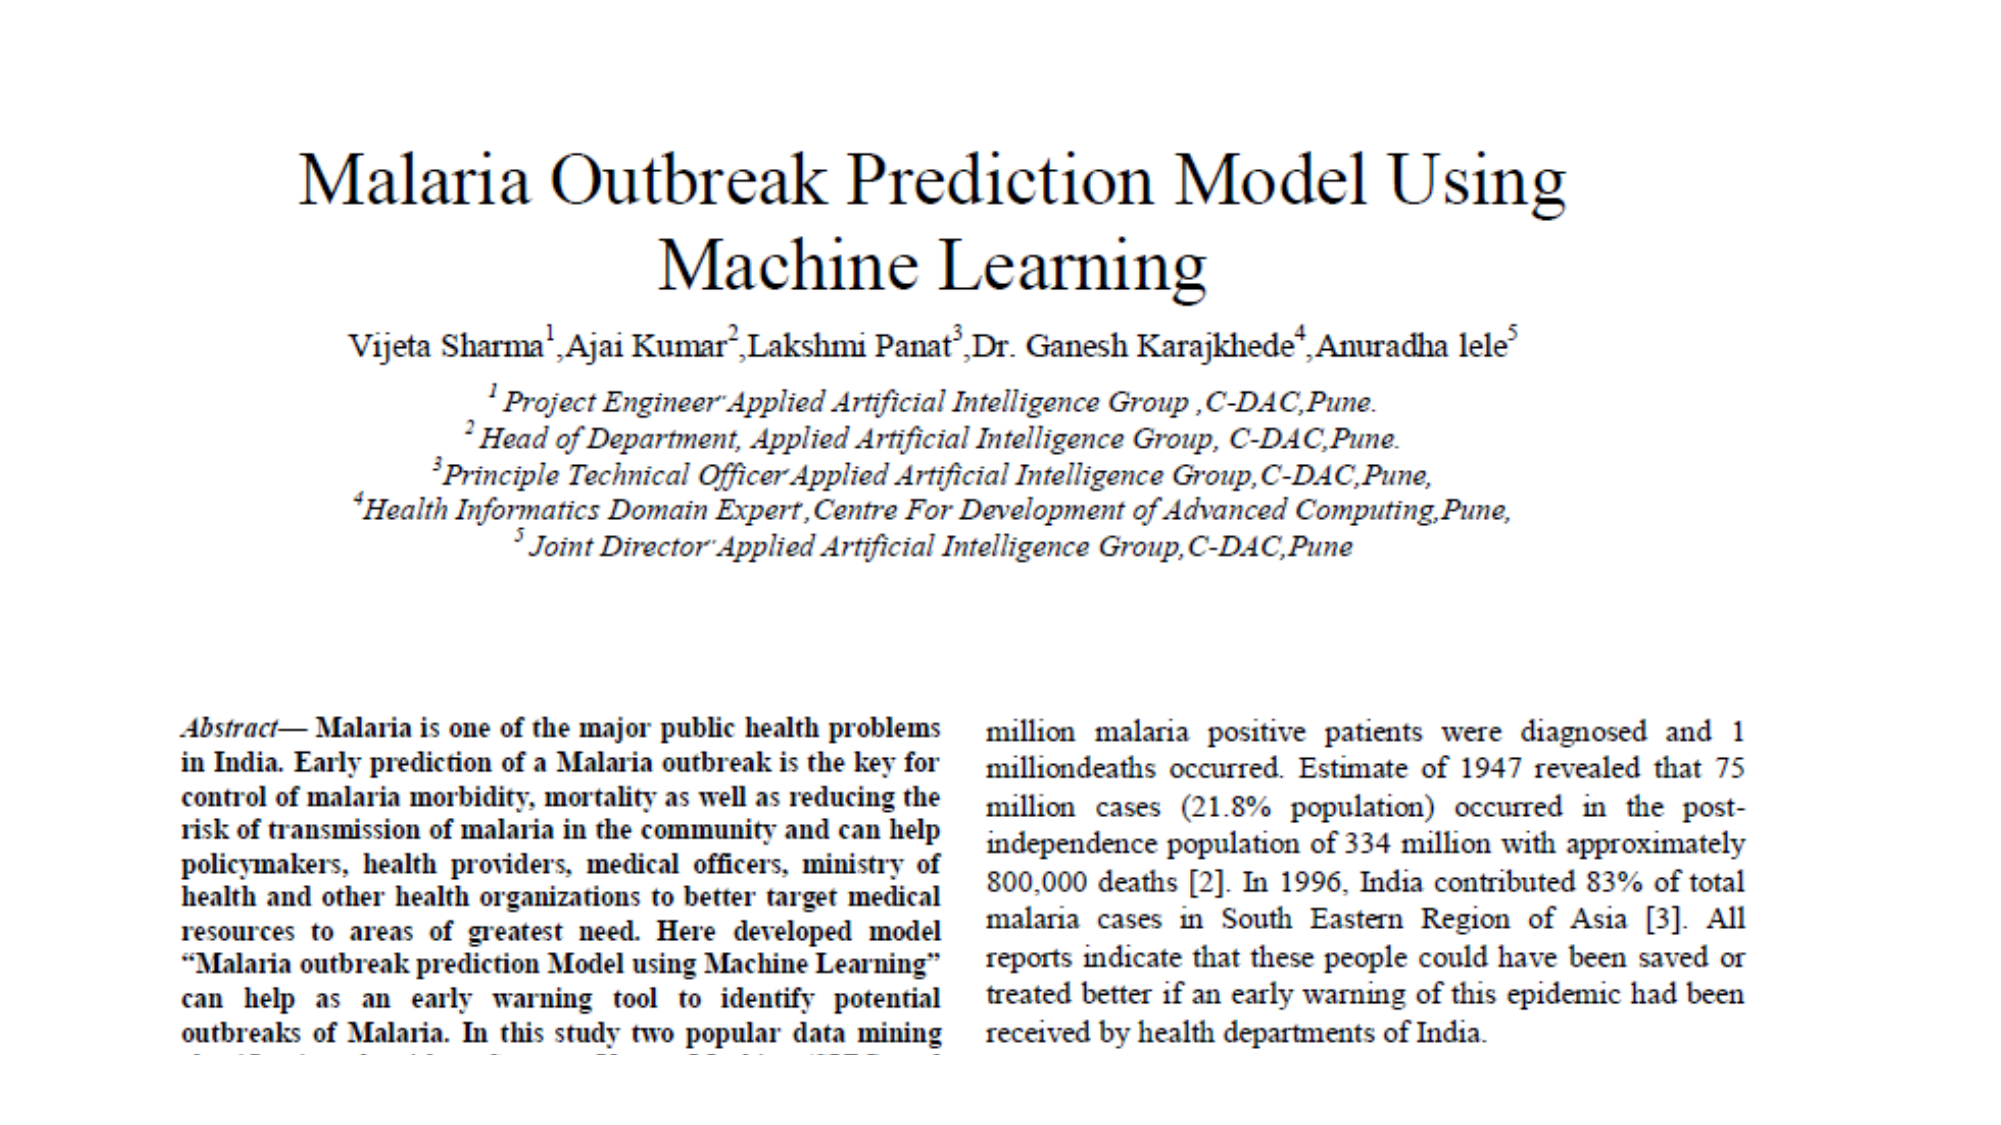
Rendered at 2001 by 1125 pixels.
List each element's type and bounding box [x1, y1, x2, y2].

picture [117, 107, 1869, 1055]
